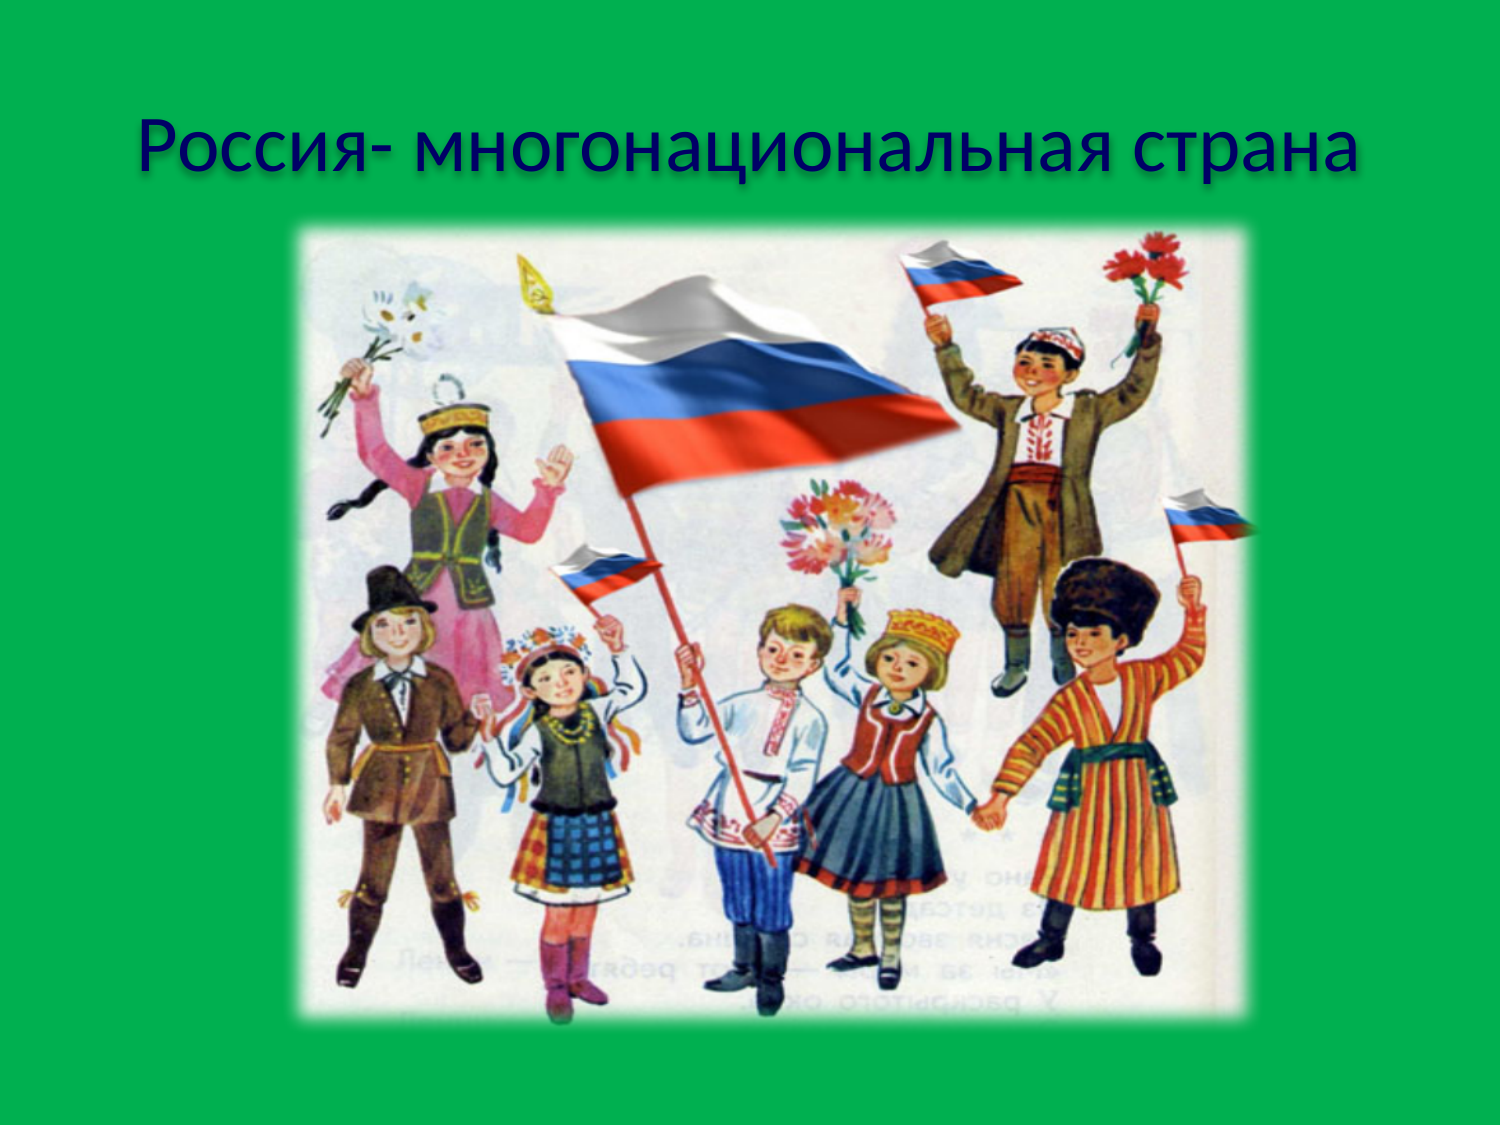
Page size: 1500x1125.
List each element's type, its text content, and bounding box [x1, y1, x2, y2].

title Россия- многонациональная страна [75, 45, 1425, 233]
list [280, 210, 1266, 1036]
